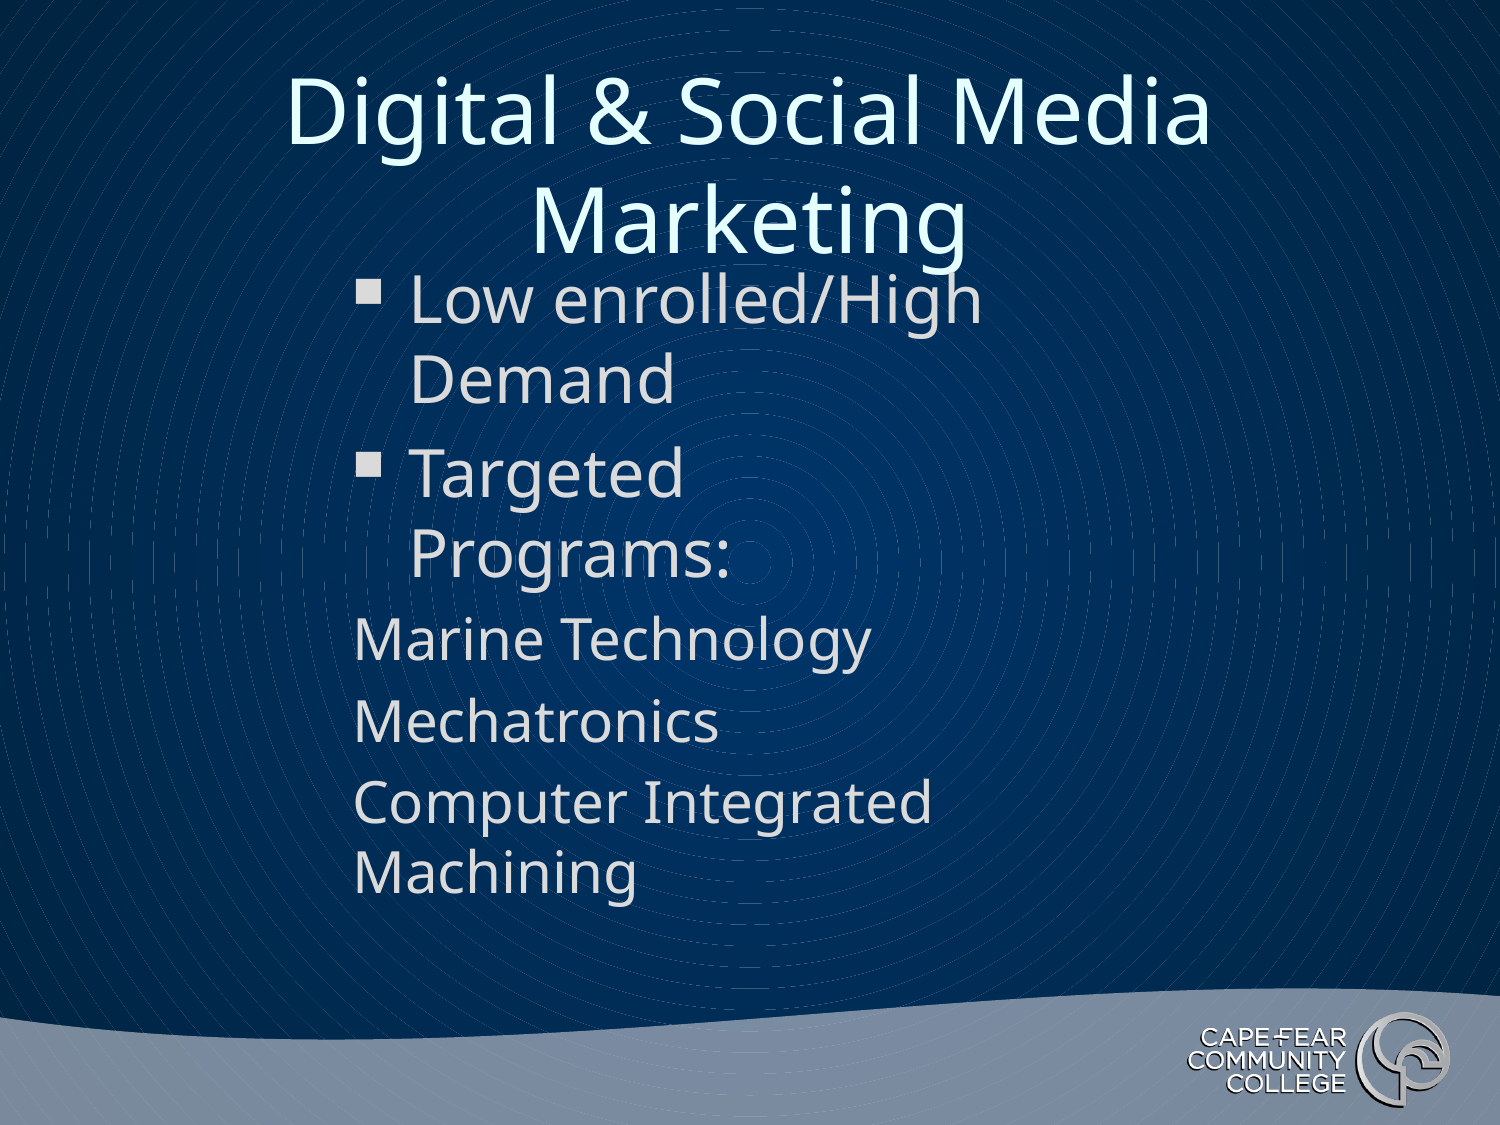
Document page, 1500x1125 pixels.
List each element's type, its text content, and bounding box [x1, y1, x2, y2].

picture [1187, 1012, 1450, 1108]
title Digital & Social Media Marketing [75, 45, 1425, 233]
list Low enrolled/High Demand Targeted Programs: Marine Technology Mechatronics Computer Integrated Machining [337, 249, 1038, 936]
